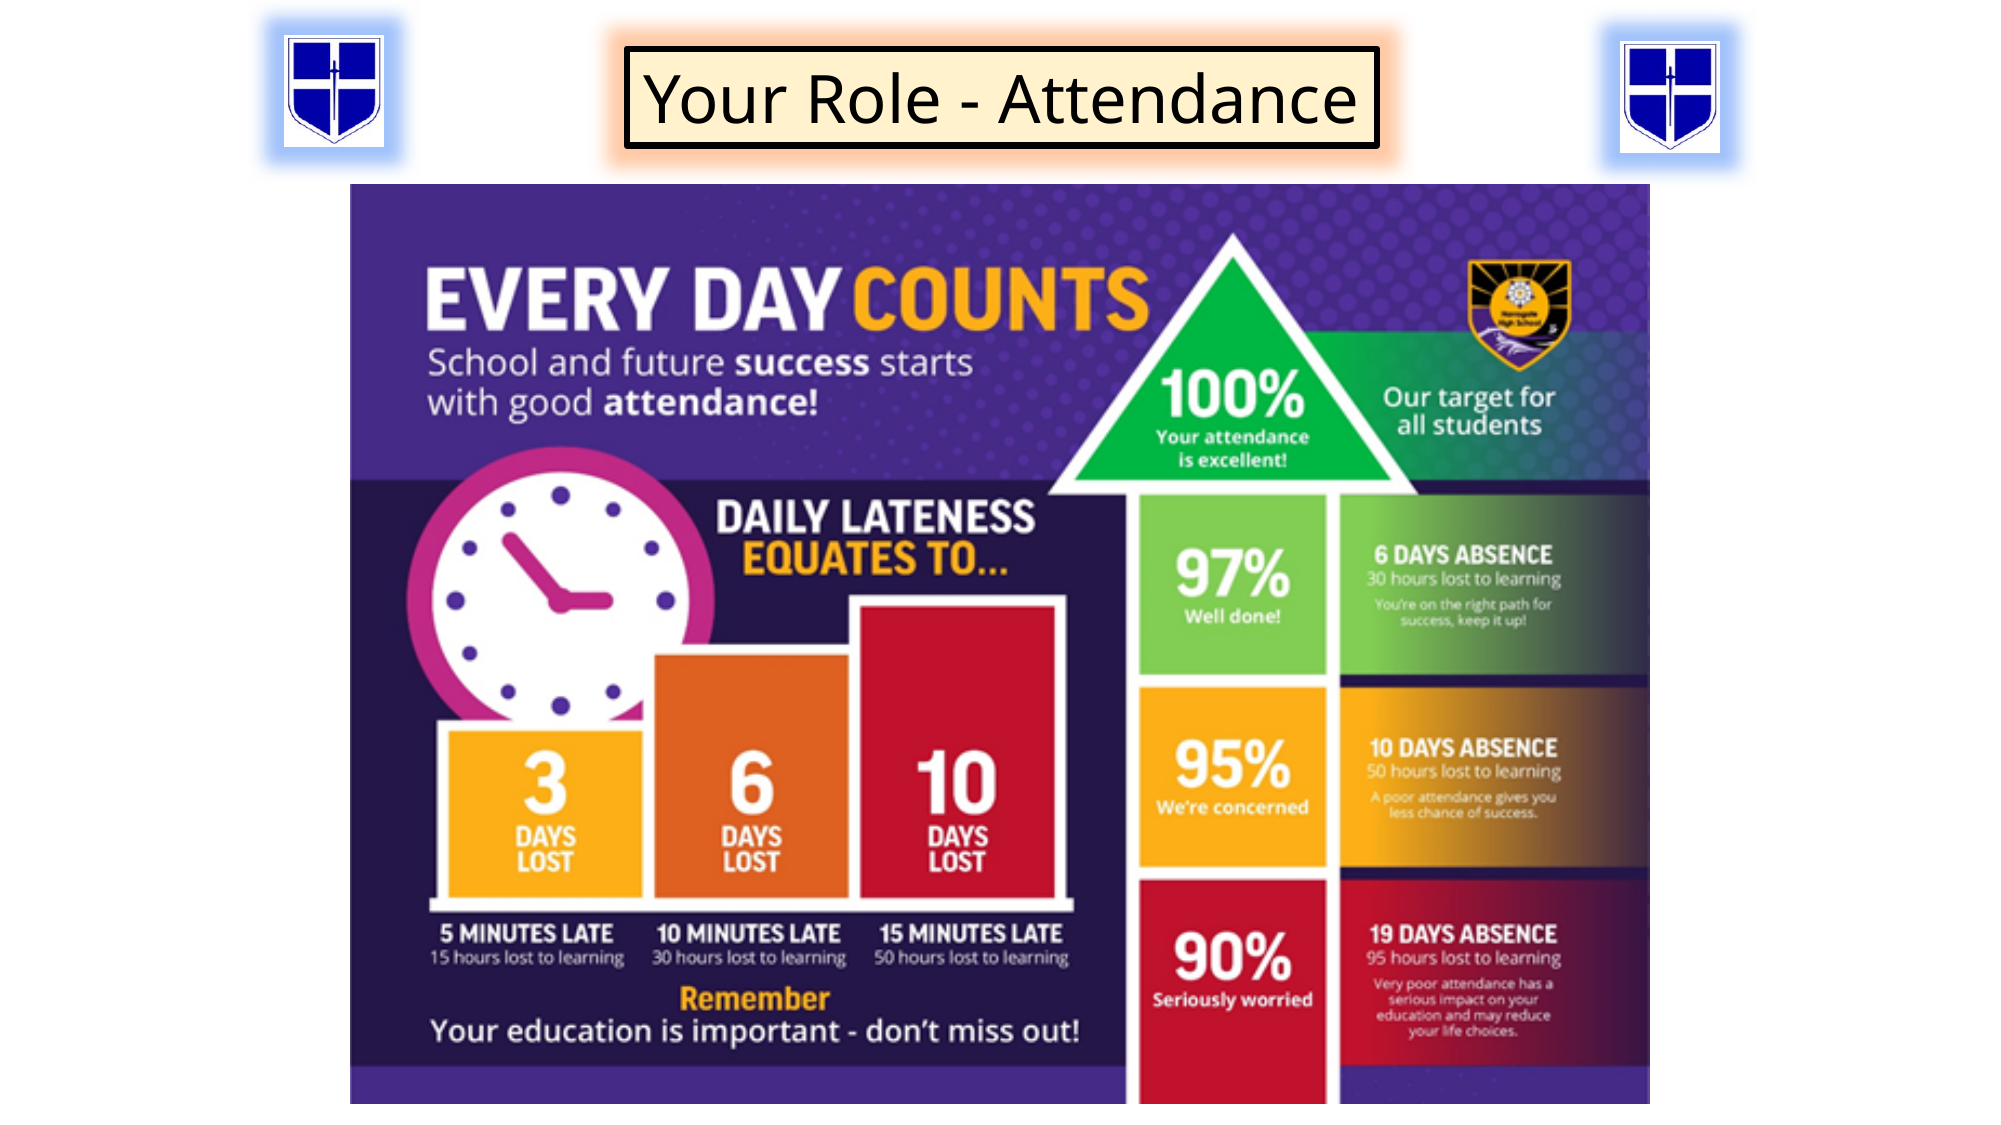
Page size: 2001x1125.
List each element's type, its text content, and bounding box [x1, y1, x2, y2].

text_box Your Role - Attendance [626, 48, 1378, 146]
picture [1620, 41, 1720, 153]
picture [284, 35, 384, 147]
picture [350, 184, 1650, 1104]
